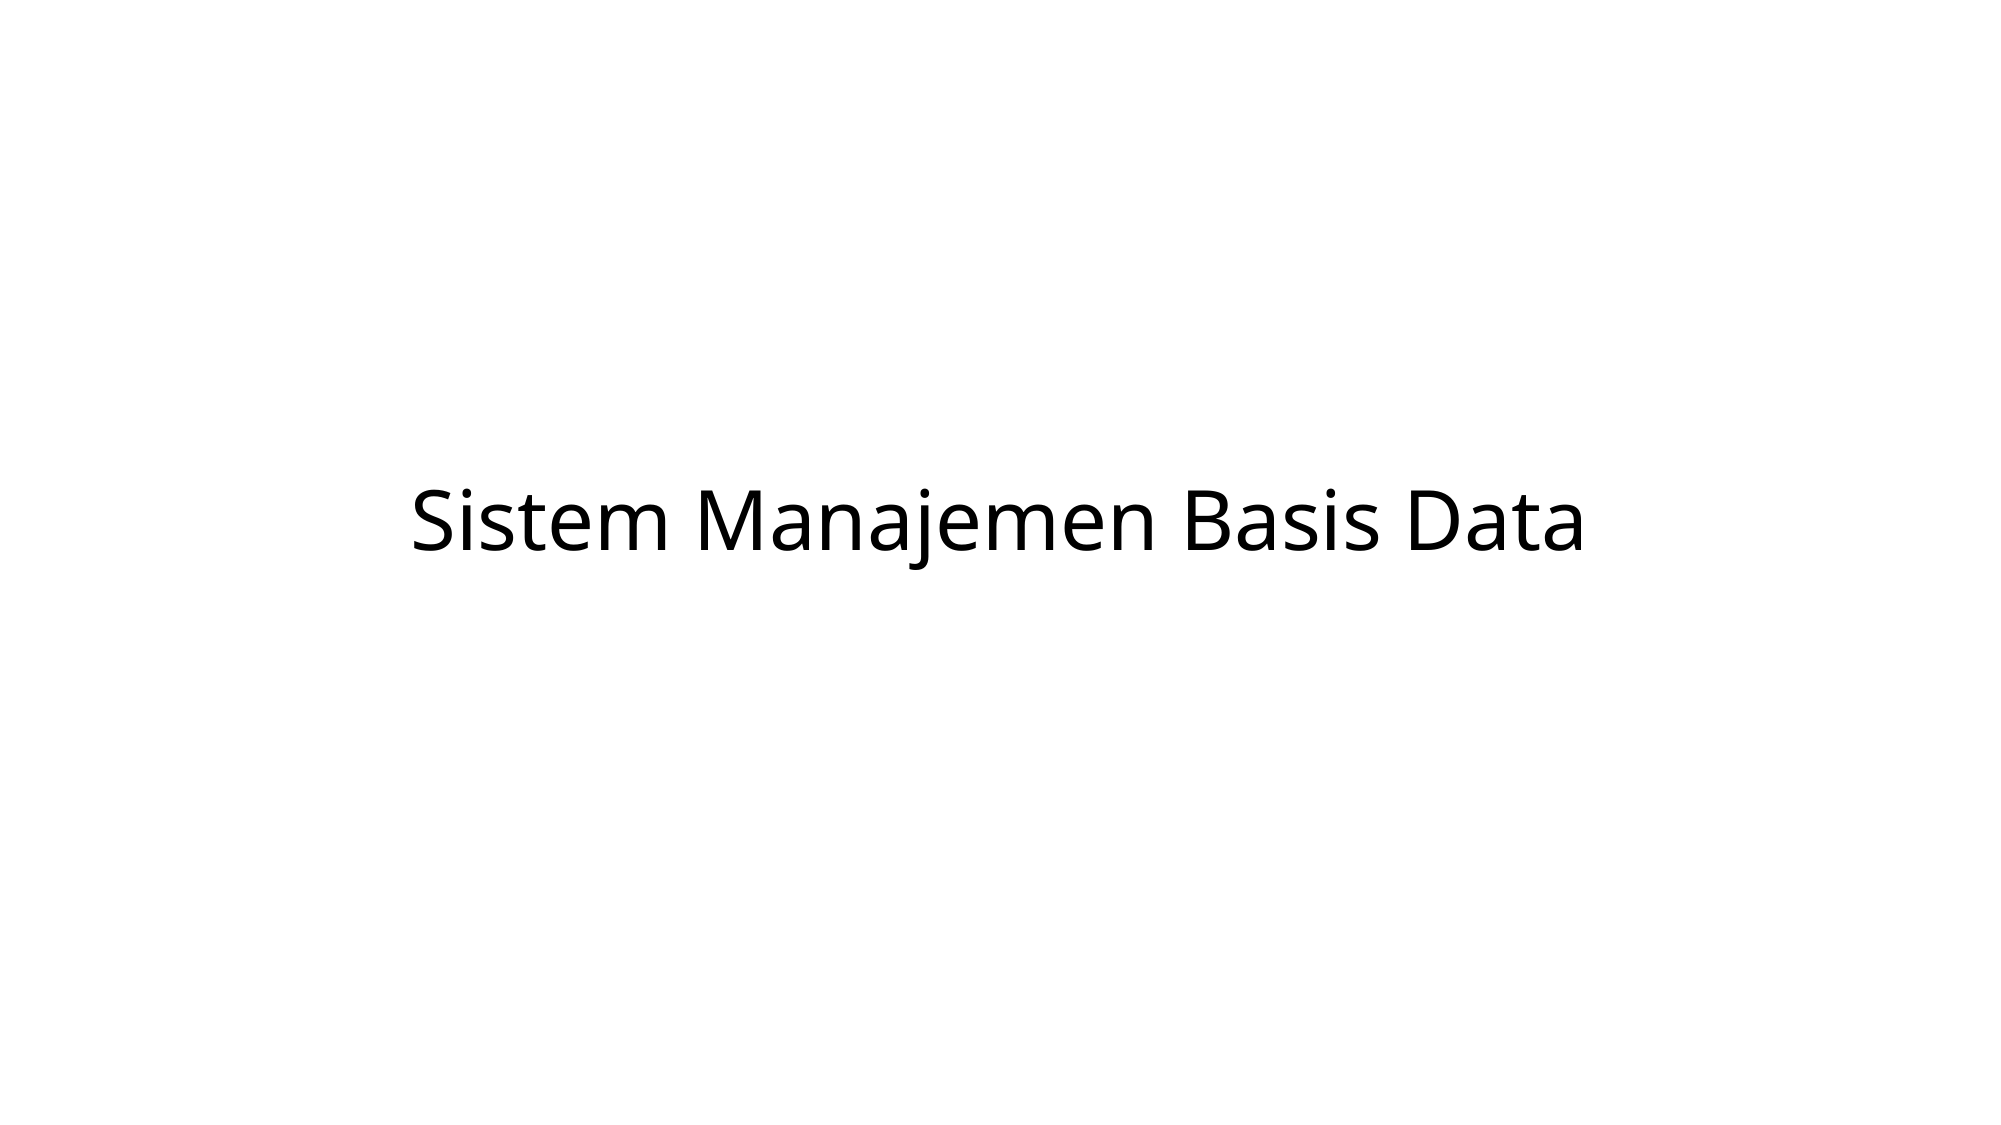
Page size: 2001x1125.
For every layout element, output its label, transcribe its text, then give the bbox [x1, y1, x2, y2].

title Sistem Manajemen Basis Data [249, 184, 1750, 576]
